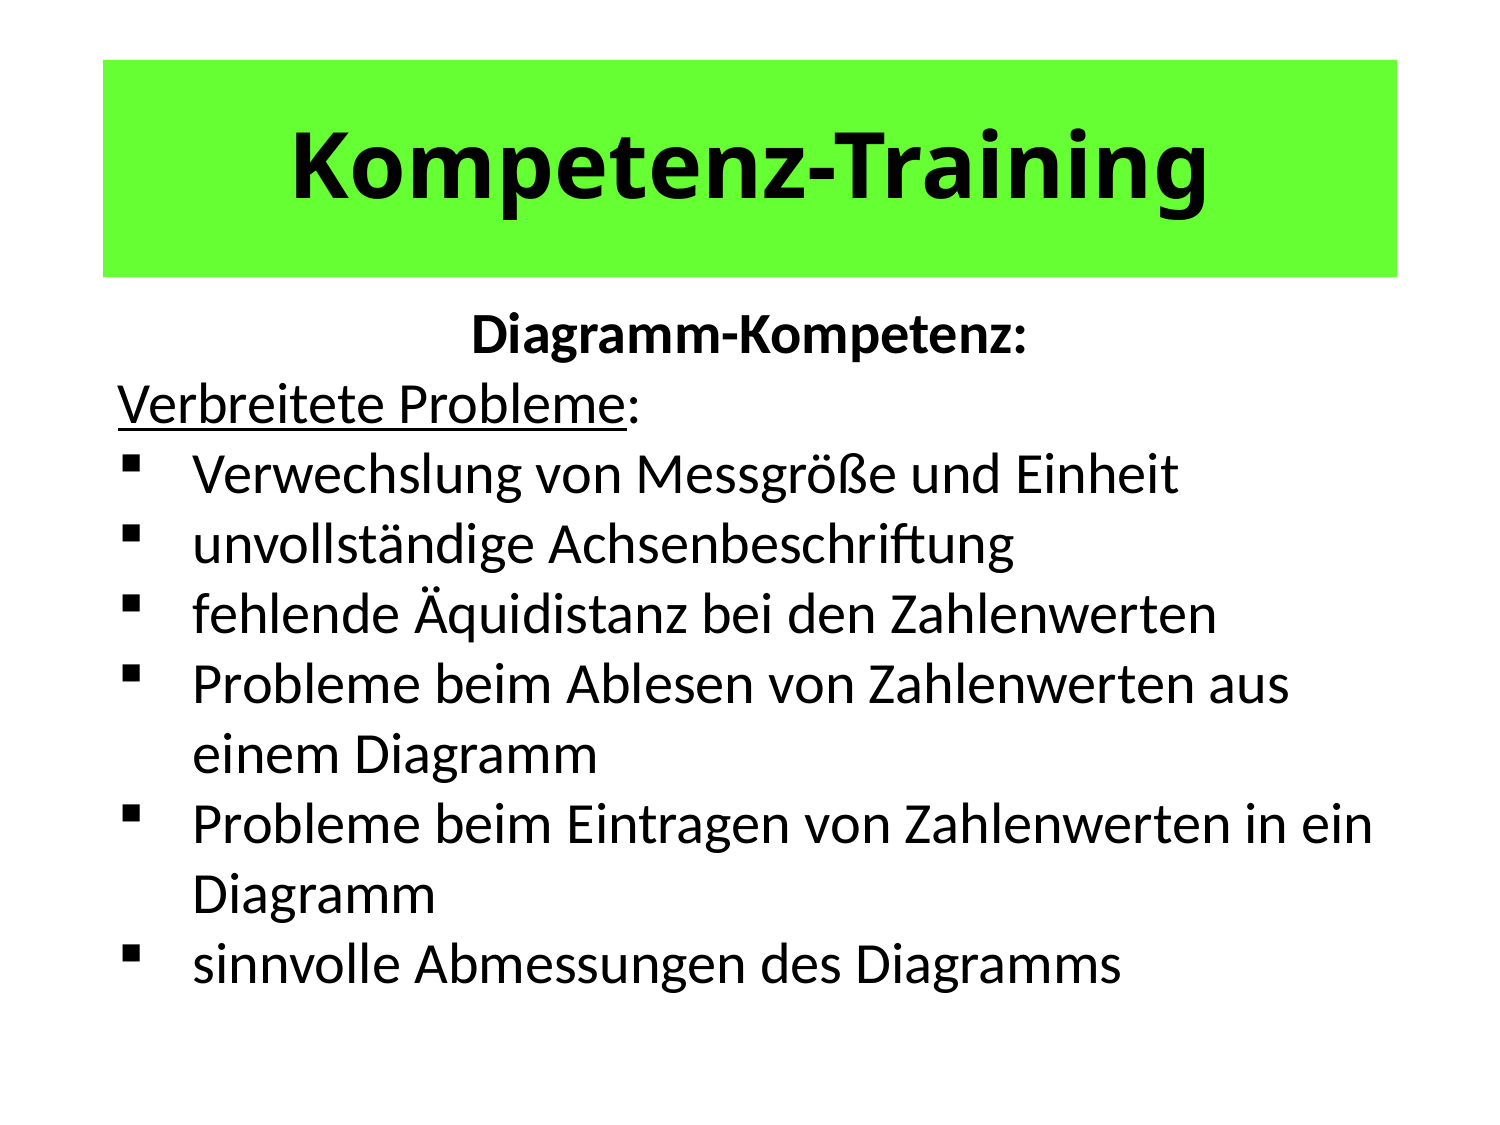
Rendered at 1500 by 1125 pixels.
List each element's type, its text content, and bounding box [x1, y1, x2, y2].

text_box Diagramm-Kompetenz: Verbreitete Probleme: Verwechslung von Messgröße und Einheit unvollständige Achsenbeschriftung fehlende Äquidistanz bei den Zahlenwerten Probleme beim Ablesen von Zahlenwerten aus einem Diagramm Probleme beim Eintragen von Zahlenwerten in ein Diagramm sinnvolle Abmessungen des Diagramms [103, 288, 1397, 1073]
title Kompetenz-Training [103, 59, 1397, 278]
